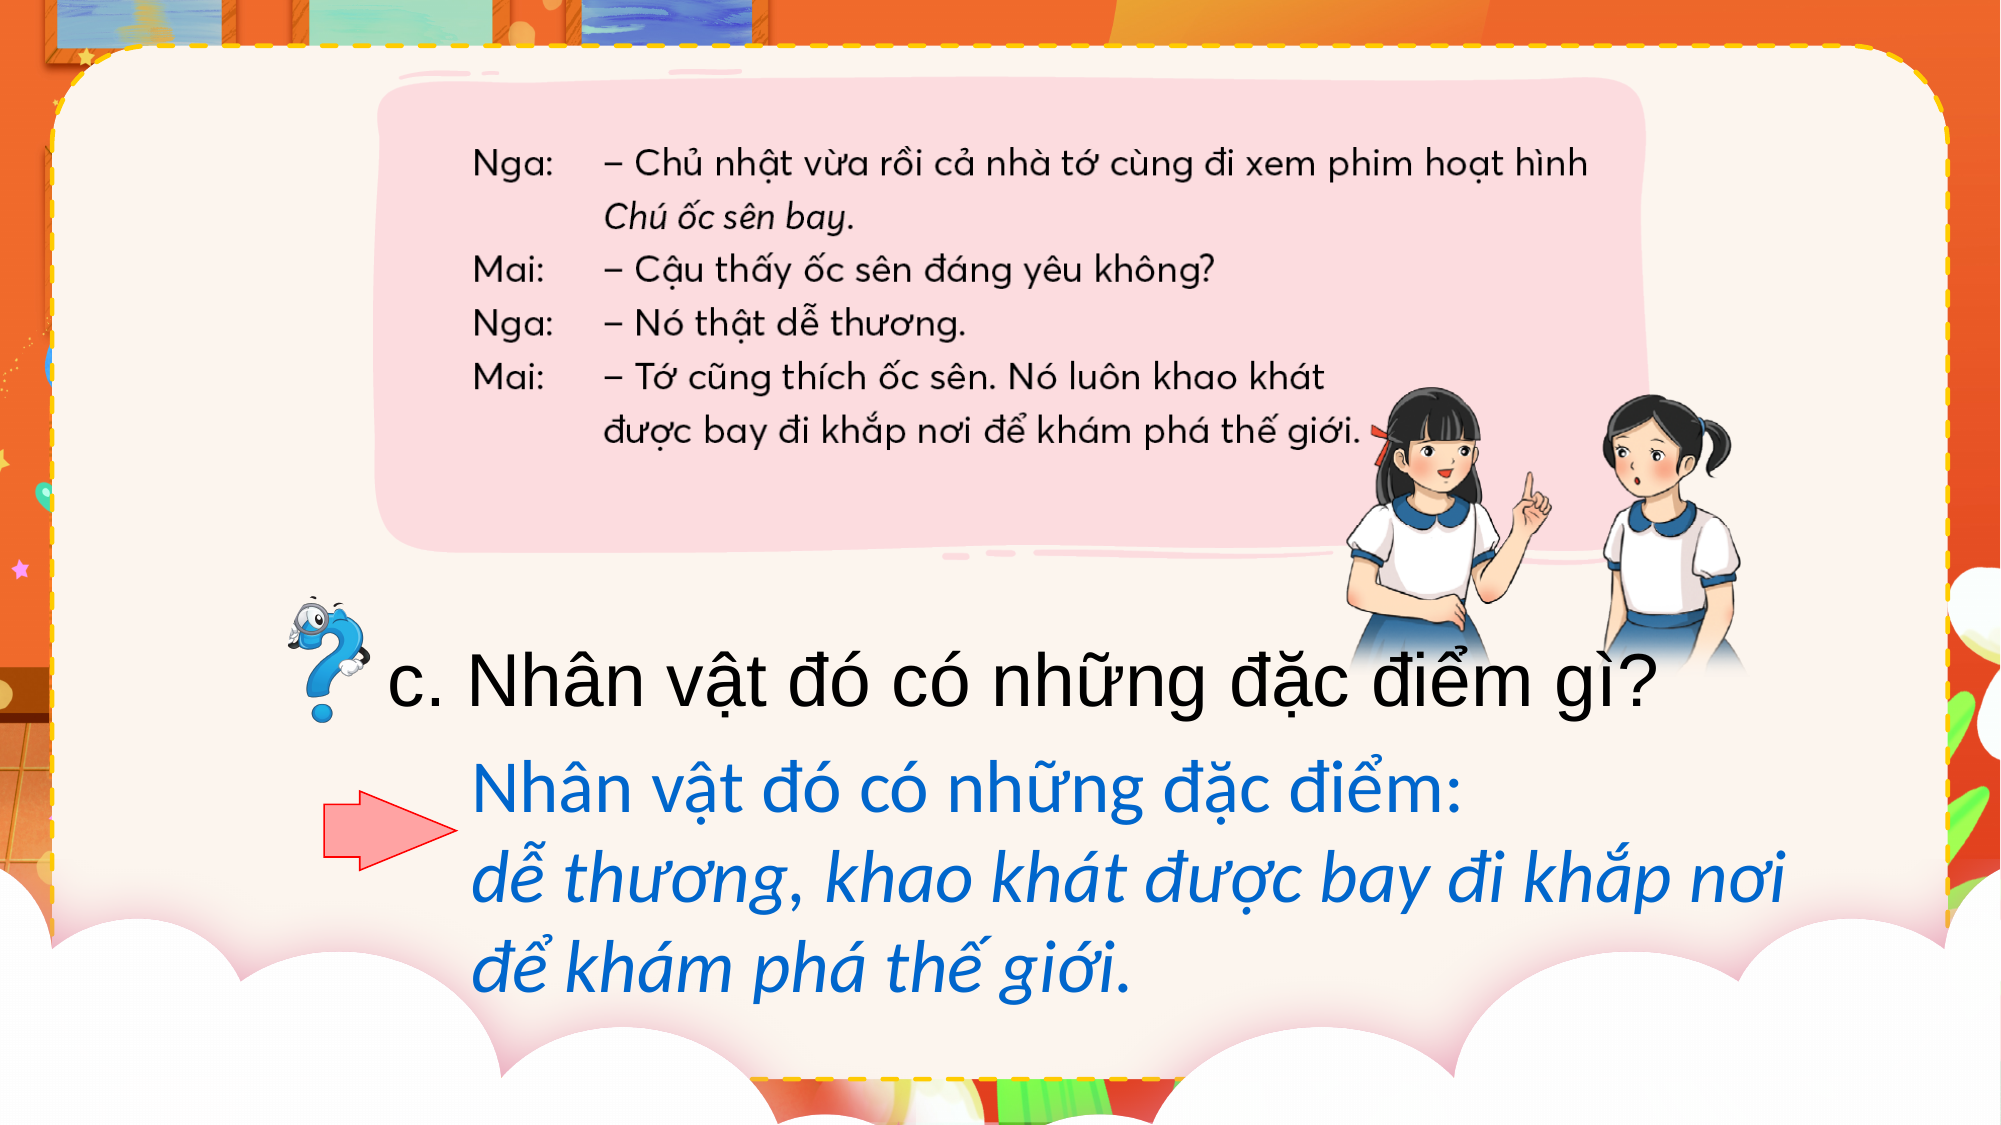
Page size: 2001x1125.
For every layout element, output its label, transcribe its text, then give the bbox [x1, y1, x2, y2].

text_box Nhân vật đó có những đặc điểm: dễ thương, khao khát được bay đi khắp nơi để khám phá thế giới. [456, 729, 1832, 1125]
text_box c. Nhân vật đó có những đặc điểm gì? [374, 623, 2000, 729]
picture [0, 0, 2001, 1125]
picture [287, 69, 1750, 730]
text_box [323, 789, 459, 872]
